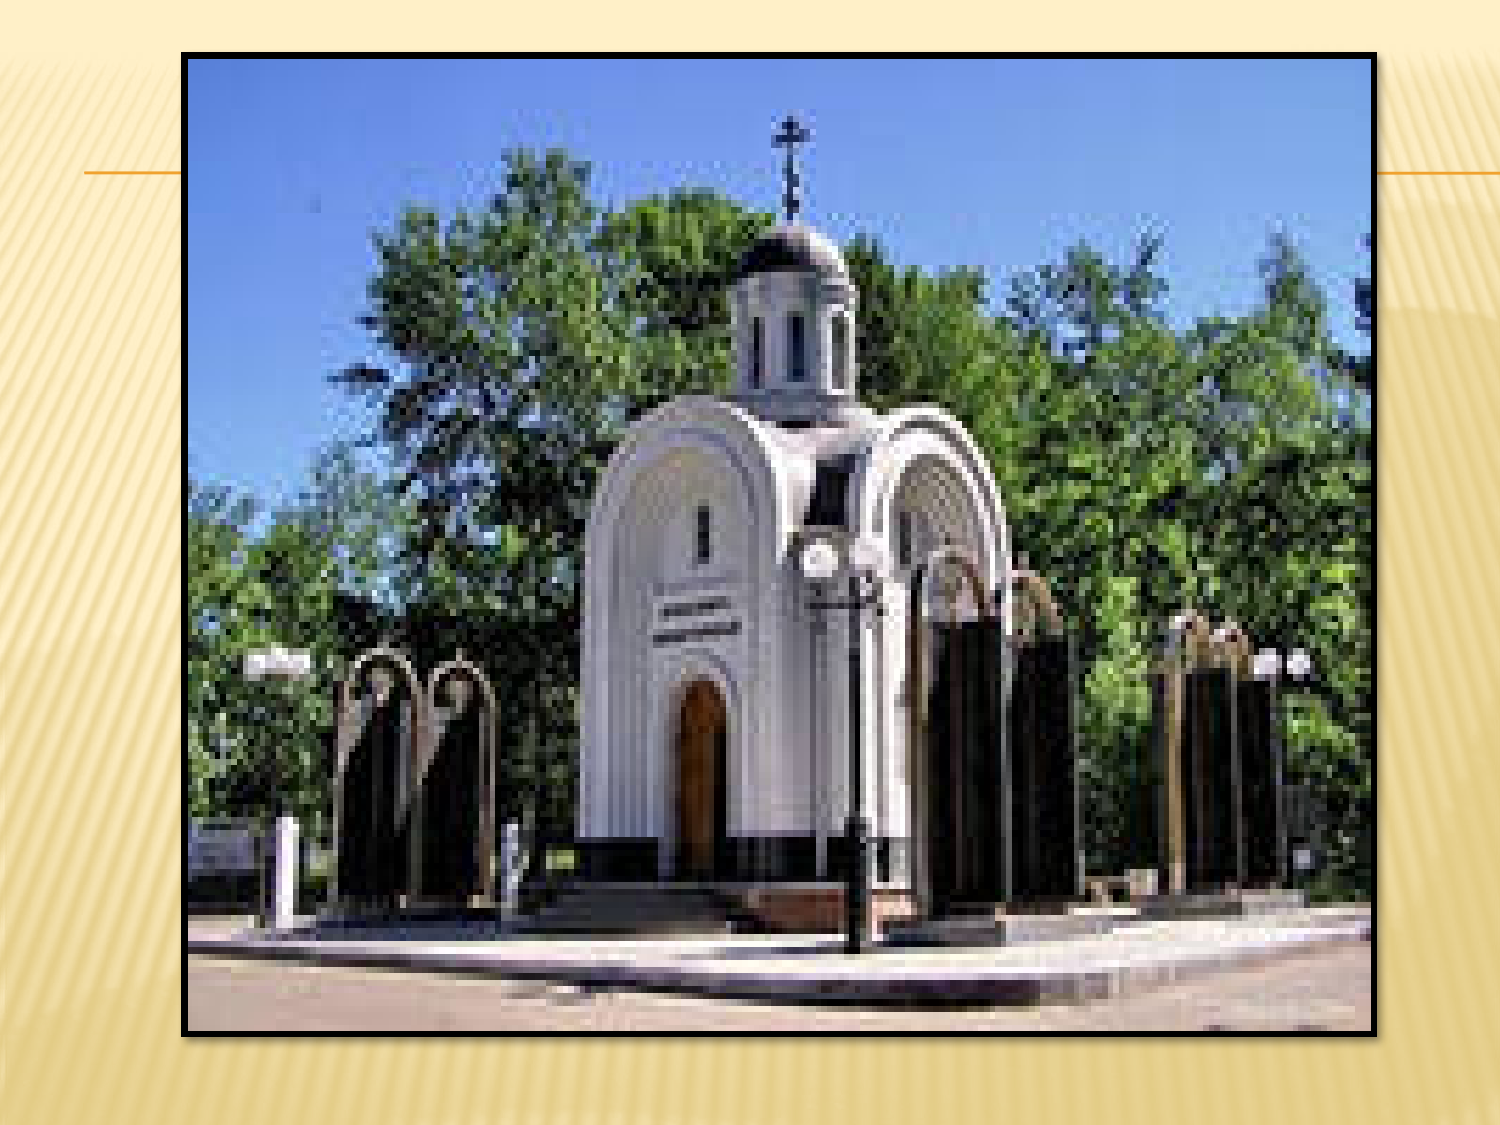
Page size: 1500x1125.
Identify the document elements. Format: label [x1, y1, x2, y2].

list [187, 58, 1372, 1032]
